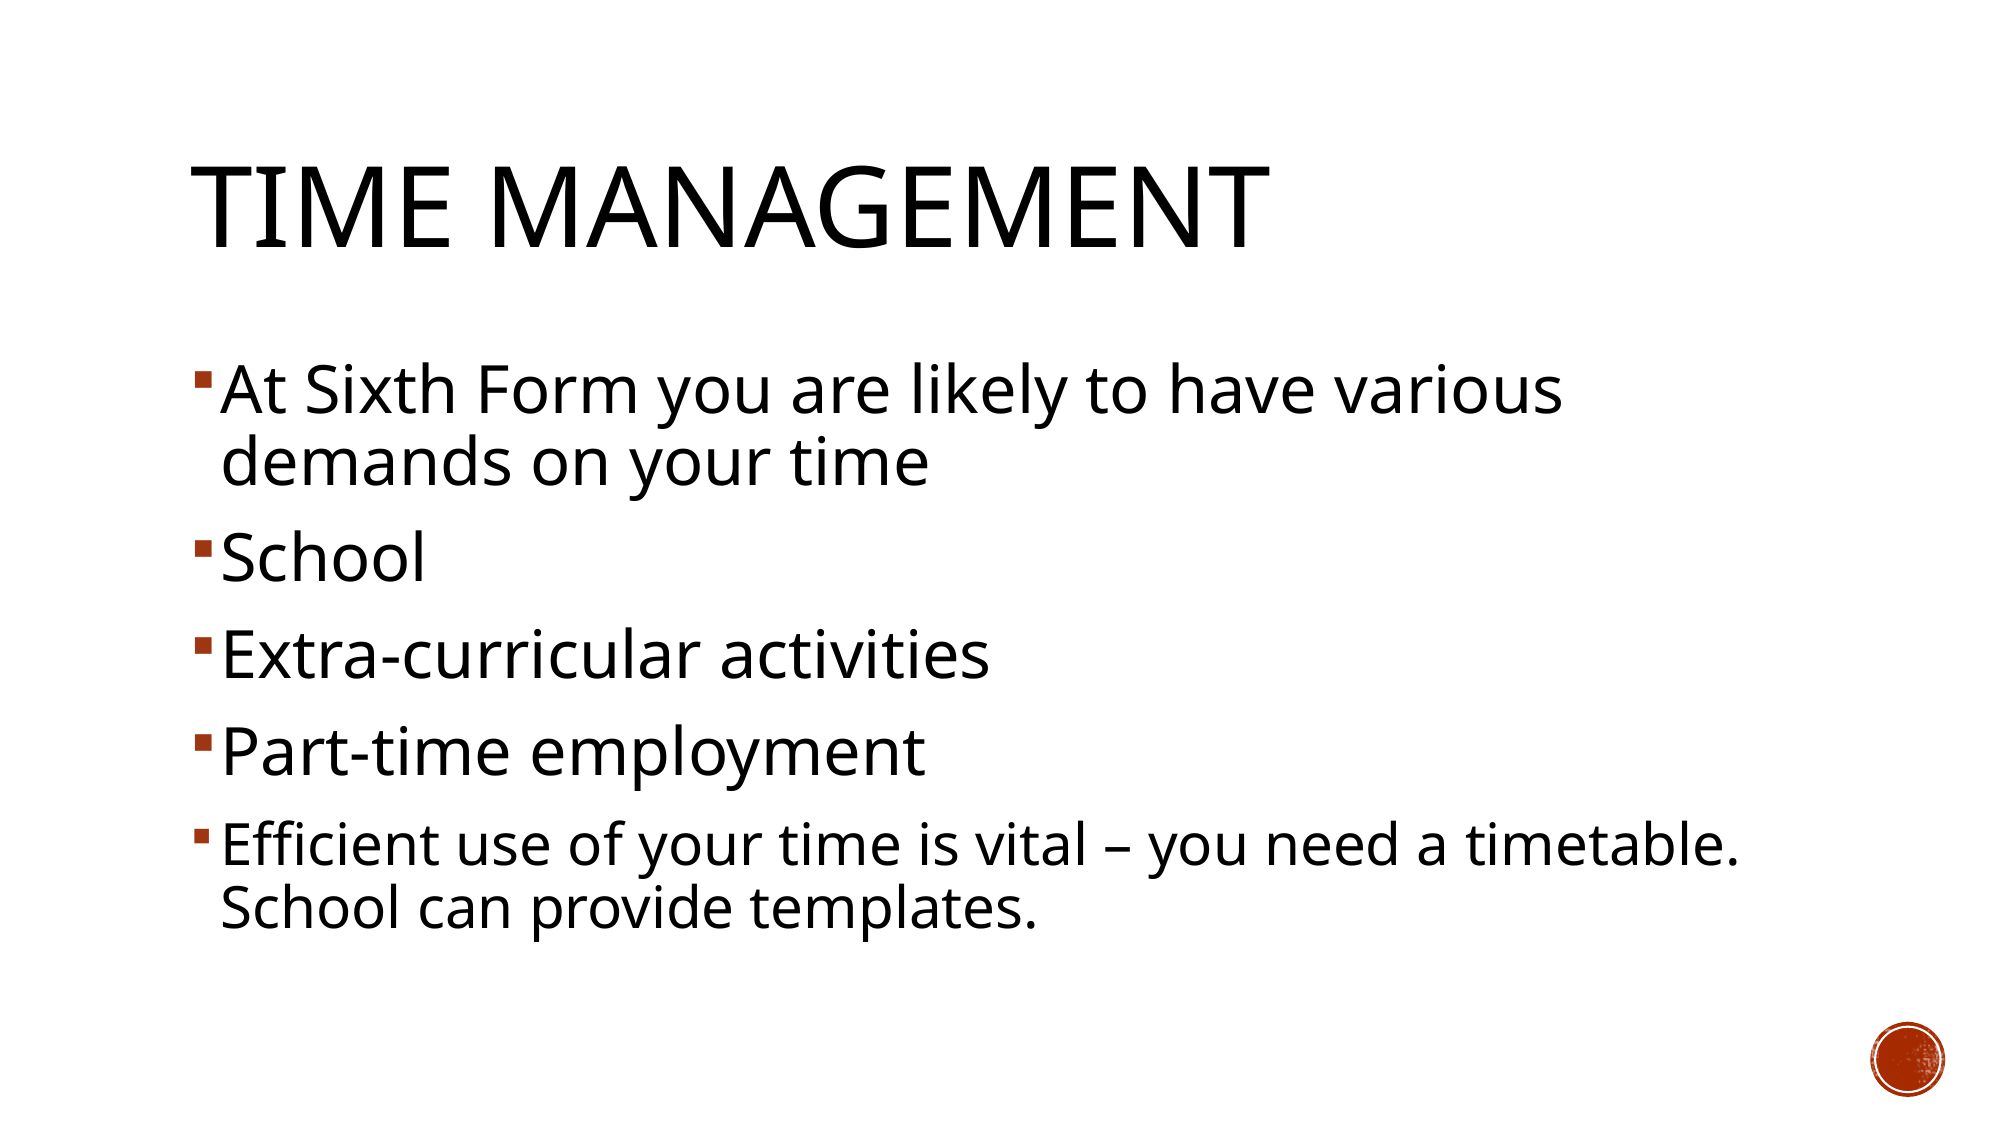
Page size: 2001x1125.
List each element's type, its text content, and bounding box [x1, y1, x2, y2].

title Time Management [175, 79, 1826, 344]
list At Sixth Form you are likely to have various demands on your time School Extra-curricular activities Part-time employment Efficient use of your time is vital – you need a timetable. School can provide templates. [175, 348, 1826, 1013]
